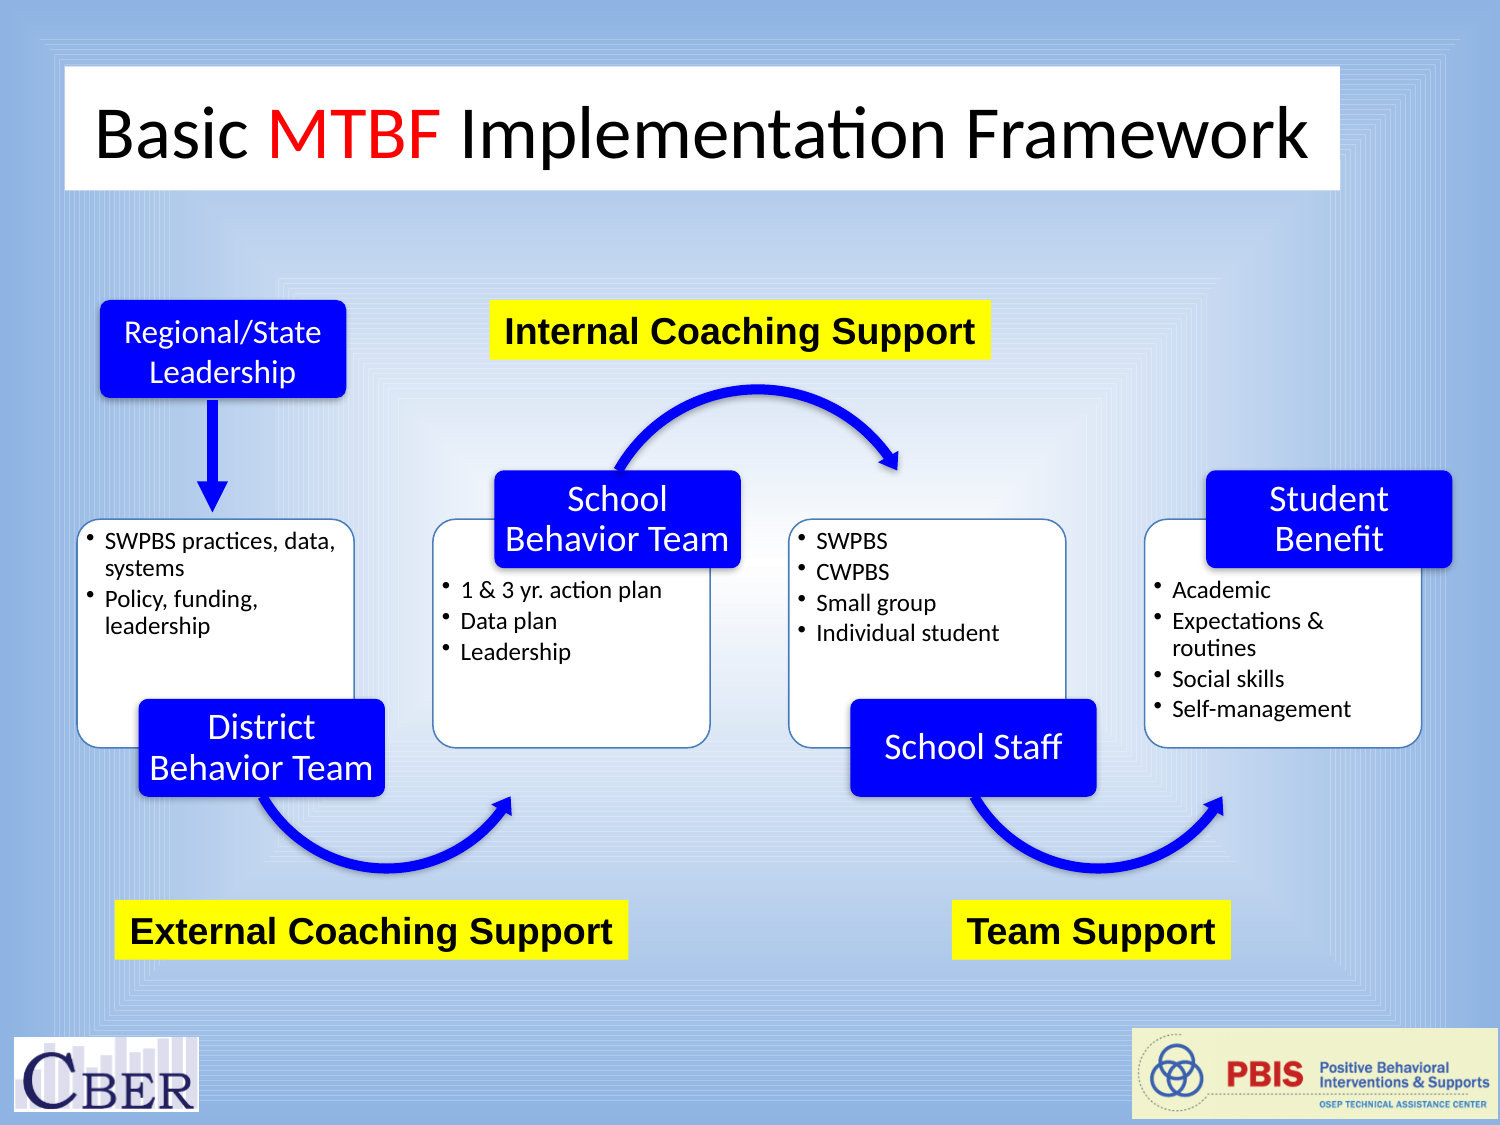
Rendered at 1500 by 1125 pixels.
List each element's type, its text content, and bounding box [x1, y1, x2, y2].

title Basic MTBF Implementation Framework [64, 66, 1340, 191]
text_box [76, 299, 1453, 961]
picture [1132, 1028, 1498, 1119]
picture [14, 1037, 199, 1112]
